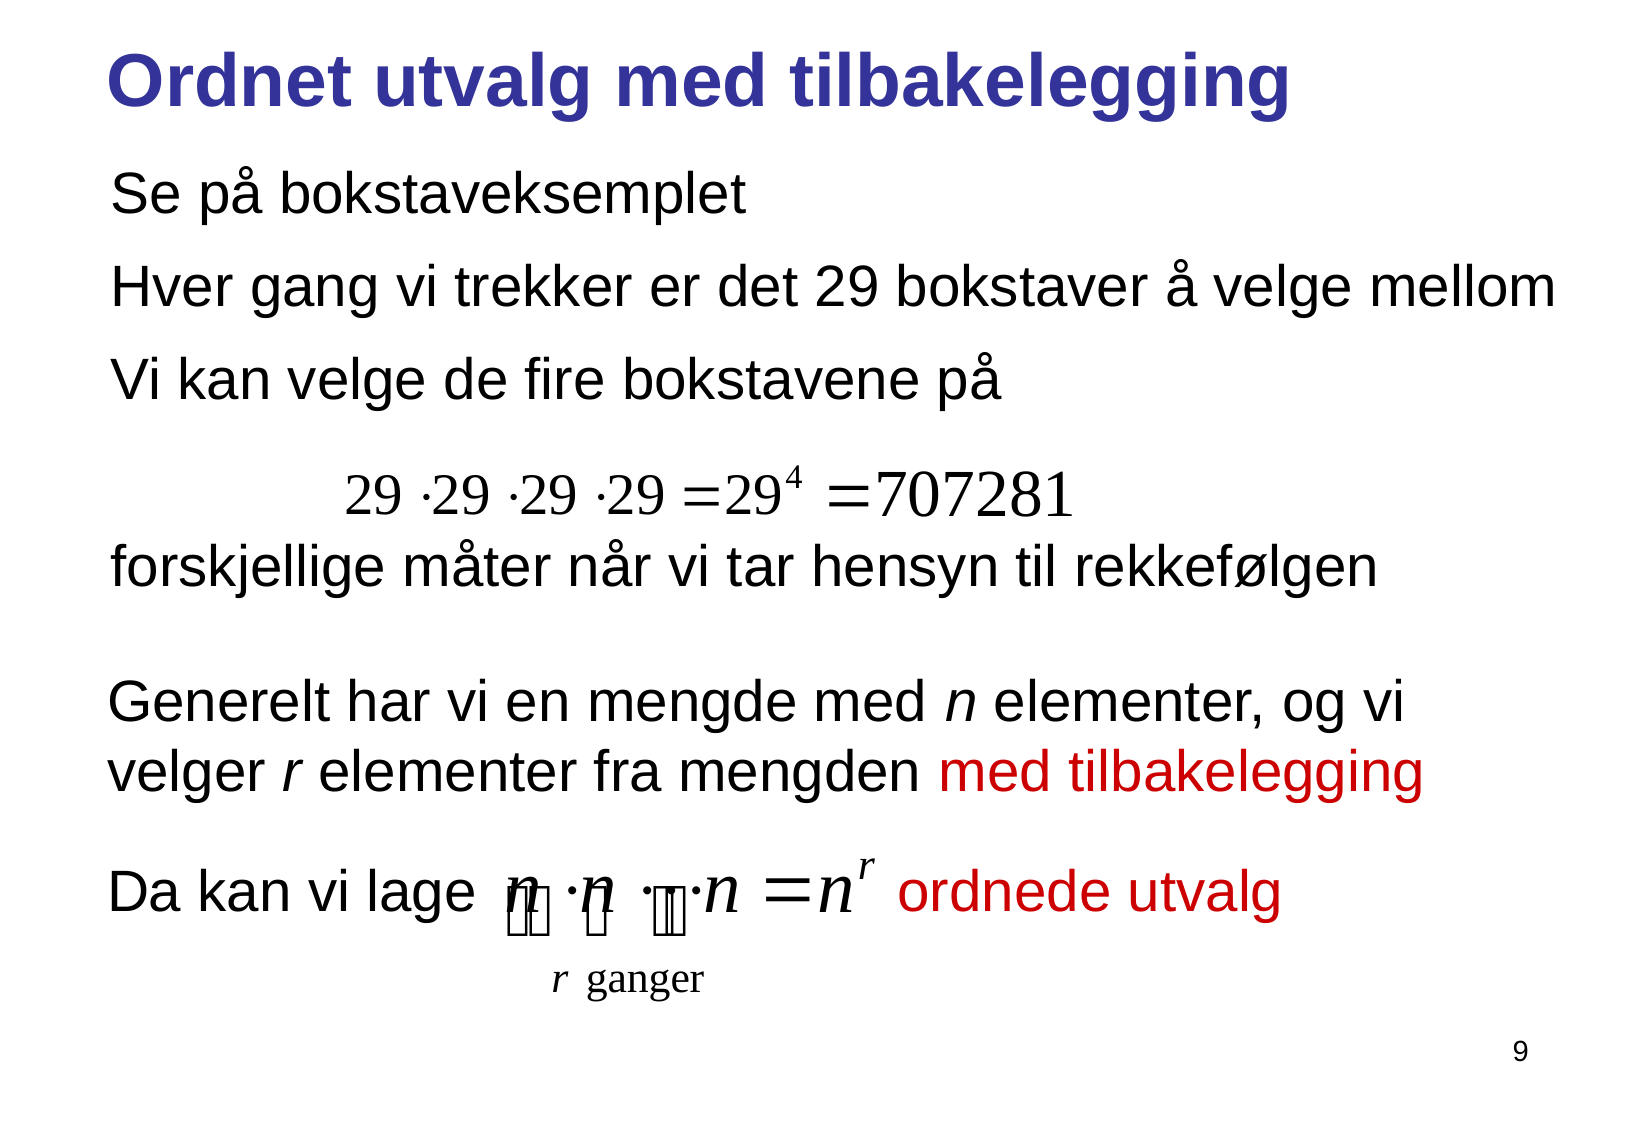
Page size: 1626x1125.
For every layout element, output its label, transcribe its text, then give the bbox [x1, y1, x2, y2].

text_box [812, 454, 1083, 534]
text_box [492, 831, 894, 1020]
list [335, 450, 813, 530]
title Ordnet utvalg med tilbakelegging [38, 0, 1363, 171]
text_box ordnede utvalg [898, 845, 1391, 931]
text_box Se på bokstaveksemplet Hver gang vi trekker er det 29 bokstaver å velge mellom Vi kan velge de fire bokstavene på forskjellige måter når vi tar hensyn til rekkefølgen [95, 147, 1593, 606]
slide_number 9 [1164, 1024, 1544, 1103]
text_box Generelt har vi en mengde med n elementer, og vi velger r elementer fra mengden med tilbakelegging Da kan vi lage [92, 655, 1485, 931]
